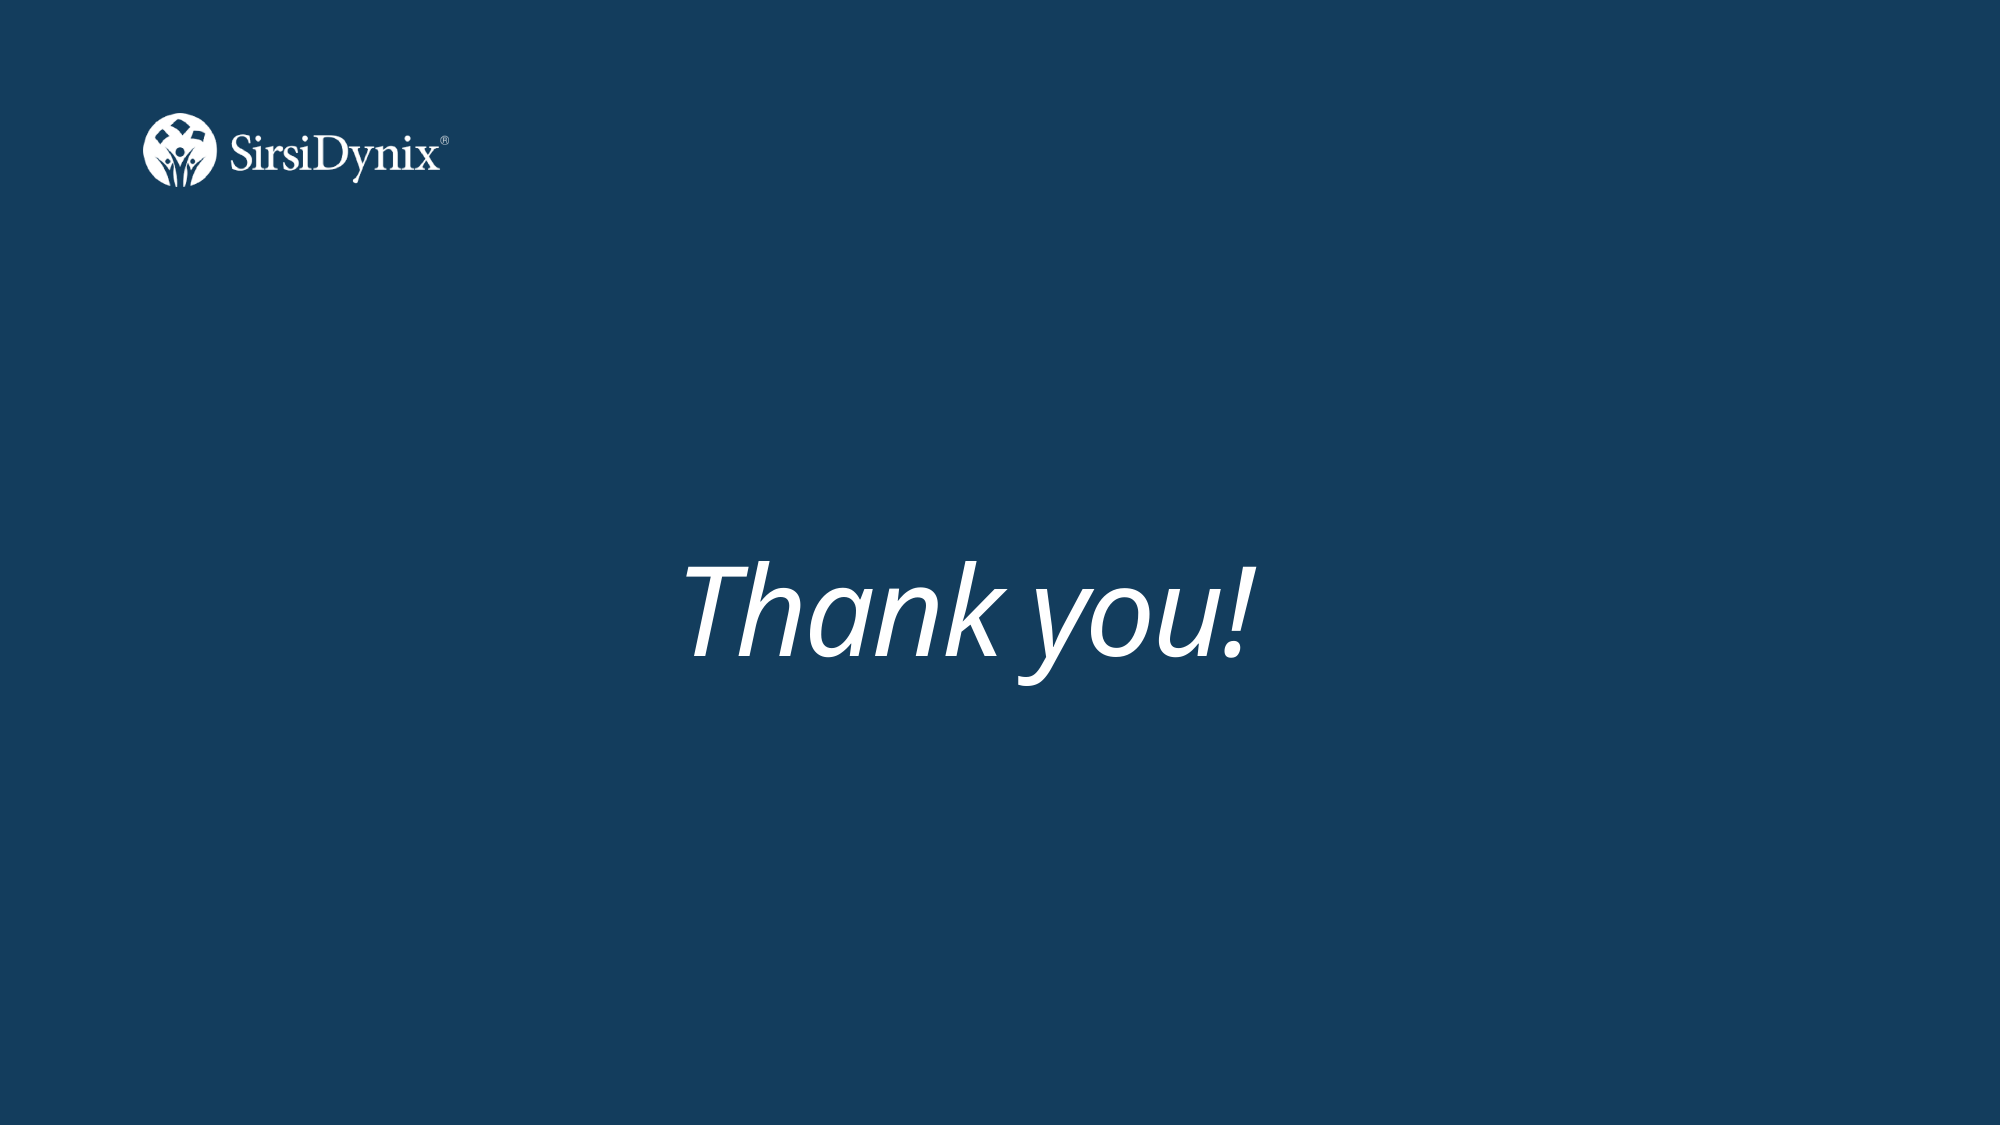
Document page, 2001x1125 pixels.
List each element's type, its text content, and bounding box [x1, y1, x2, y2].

picture [143, 113, 449, 187]
title Thank you! [385, 299, 1546, 692]
